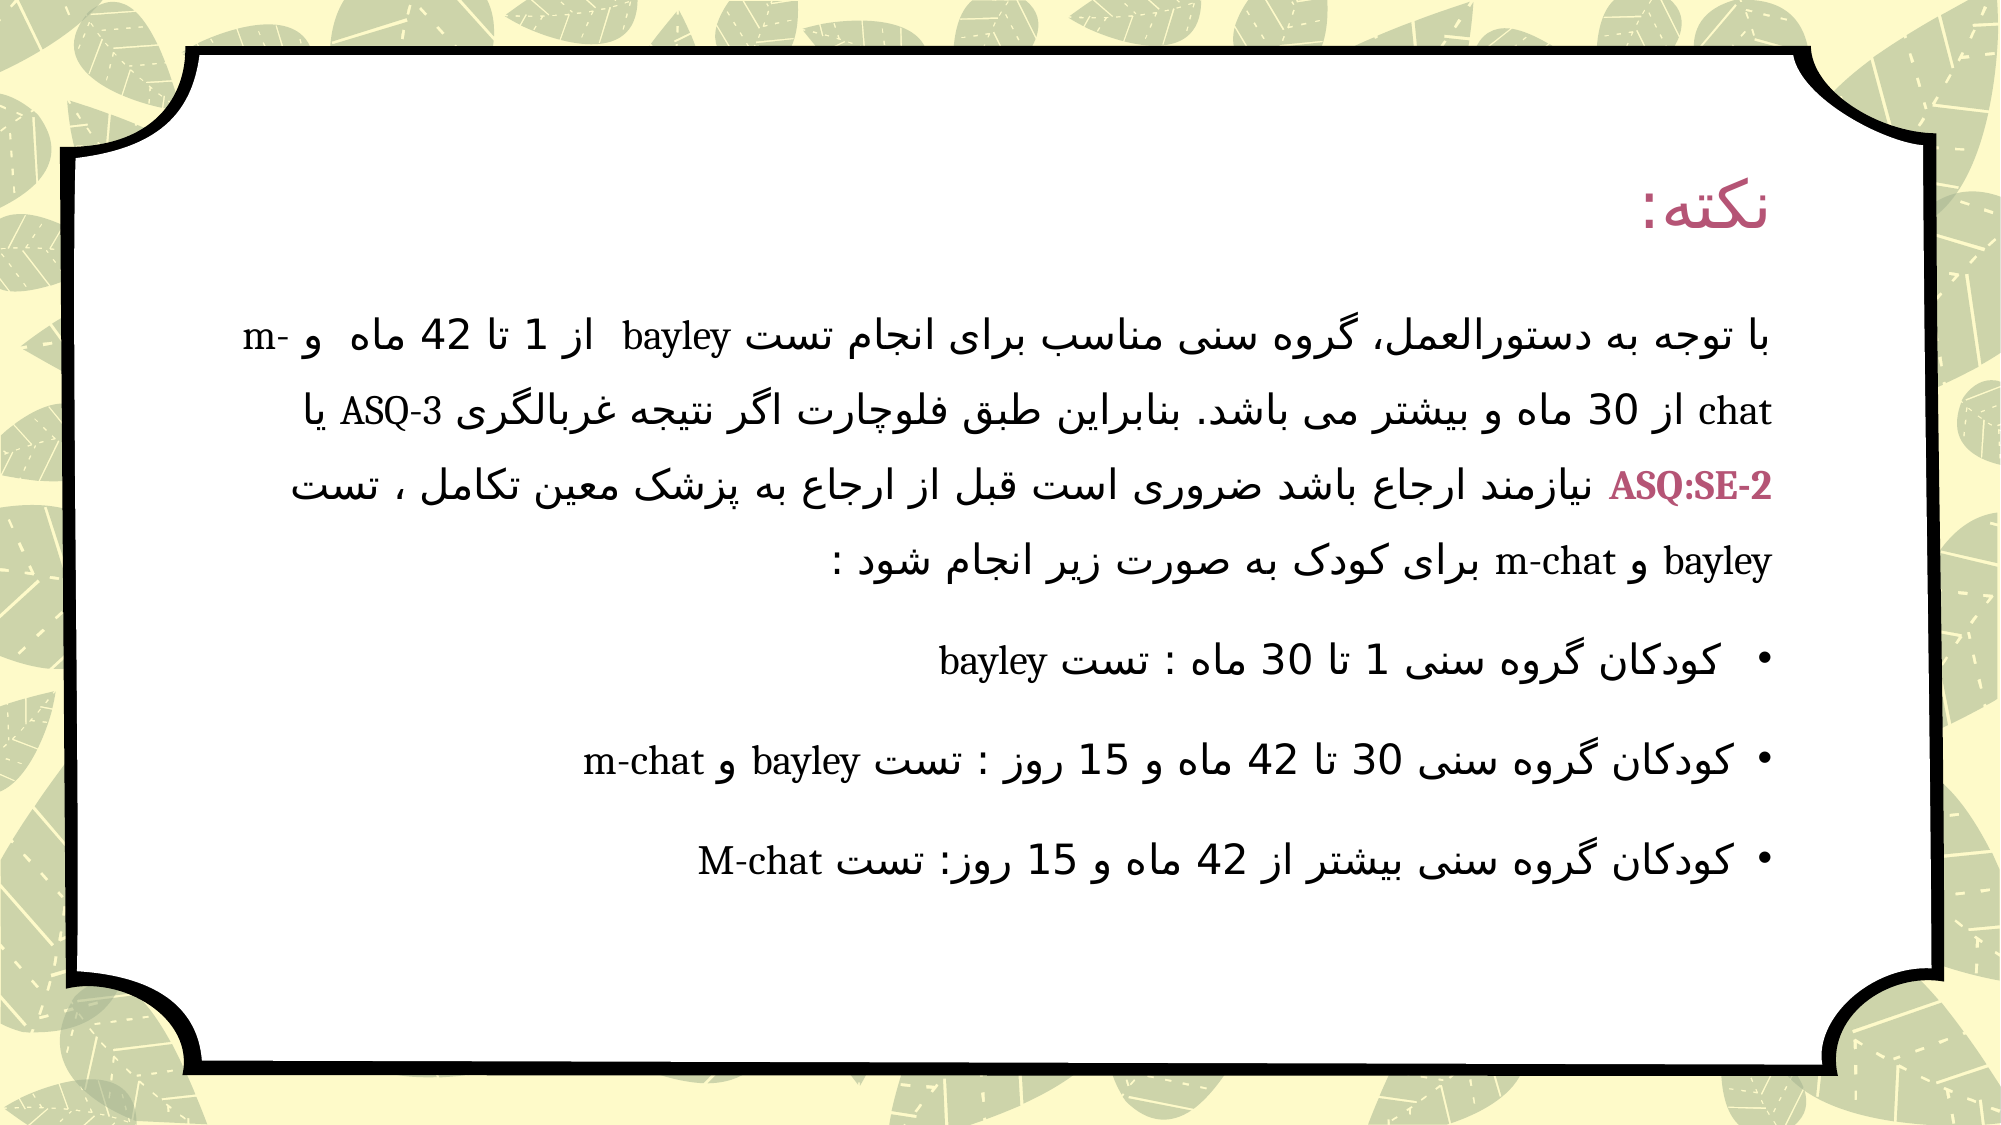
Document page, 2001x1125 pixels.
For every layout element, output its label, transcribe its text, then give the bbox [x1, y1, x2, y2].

title نکته: [212, 74, 1788, 250]
list با توجه به دستورالعمل، گروه سنی مناسب برای انجام تست bayley از 1 تا 42 ماه و m-chat از 30 ماه و بیشتر می باشد. بنابراین طبق فلوچارت اگر نتیجه غربالگری ASQ-3 یا ASQ:SE-2 نیازمند ارجاع باشد ضروری است قبل از ارجاع به پزشک معین تکامل ، تست bayley و m-chat برای کودک به صورت زیر انجام شود : کودکان گروه سنی 1 تا 30 ماه : تست bayley کودکان گروه سنی 30 تا 42 ماه و 15 روز : تست bayley و m-chat کودکان گروه سنی بیشتر از 42 ماه و 15 روز: تست M-chat [212, 275, 1788, 1025]
